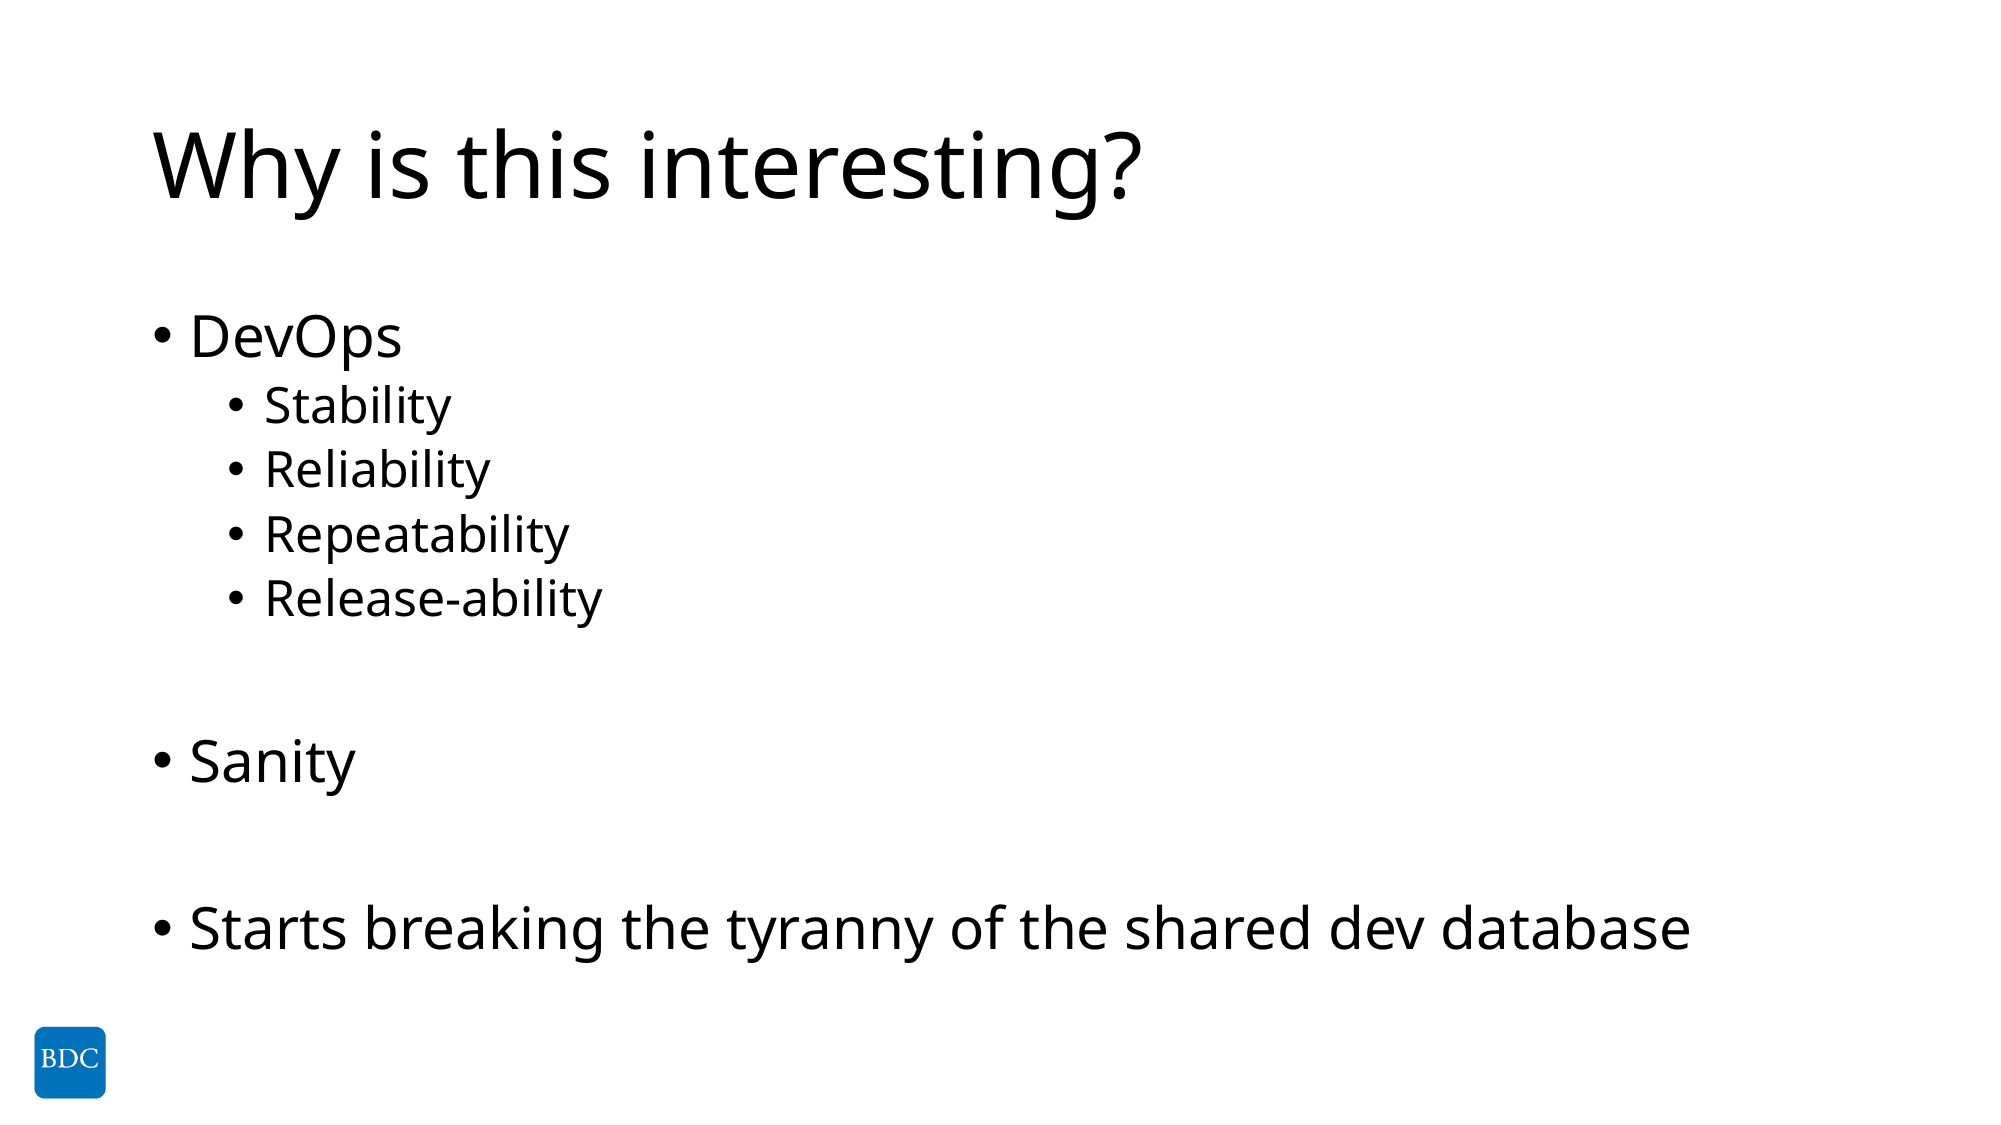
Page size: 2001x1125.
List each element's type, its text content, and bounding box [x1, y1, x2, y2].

list DevOps Stability Reliability Repeatability Release-ability Sanity Starts breaking the tyranny of the shared dev database [137, 299, 1863, 1014]
title Why is this interesting? [137, 59, 1863, 278]
picture [24, 1012, 114, 1107]
